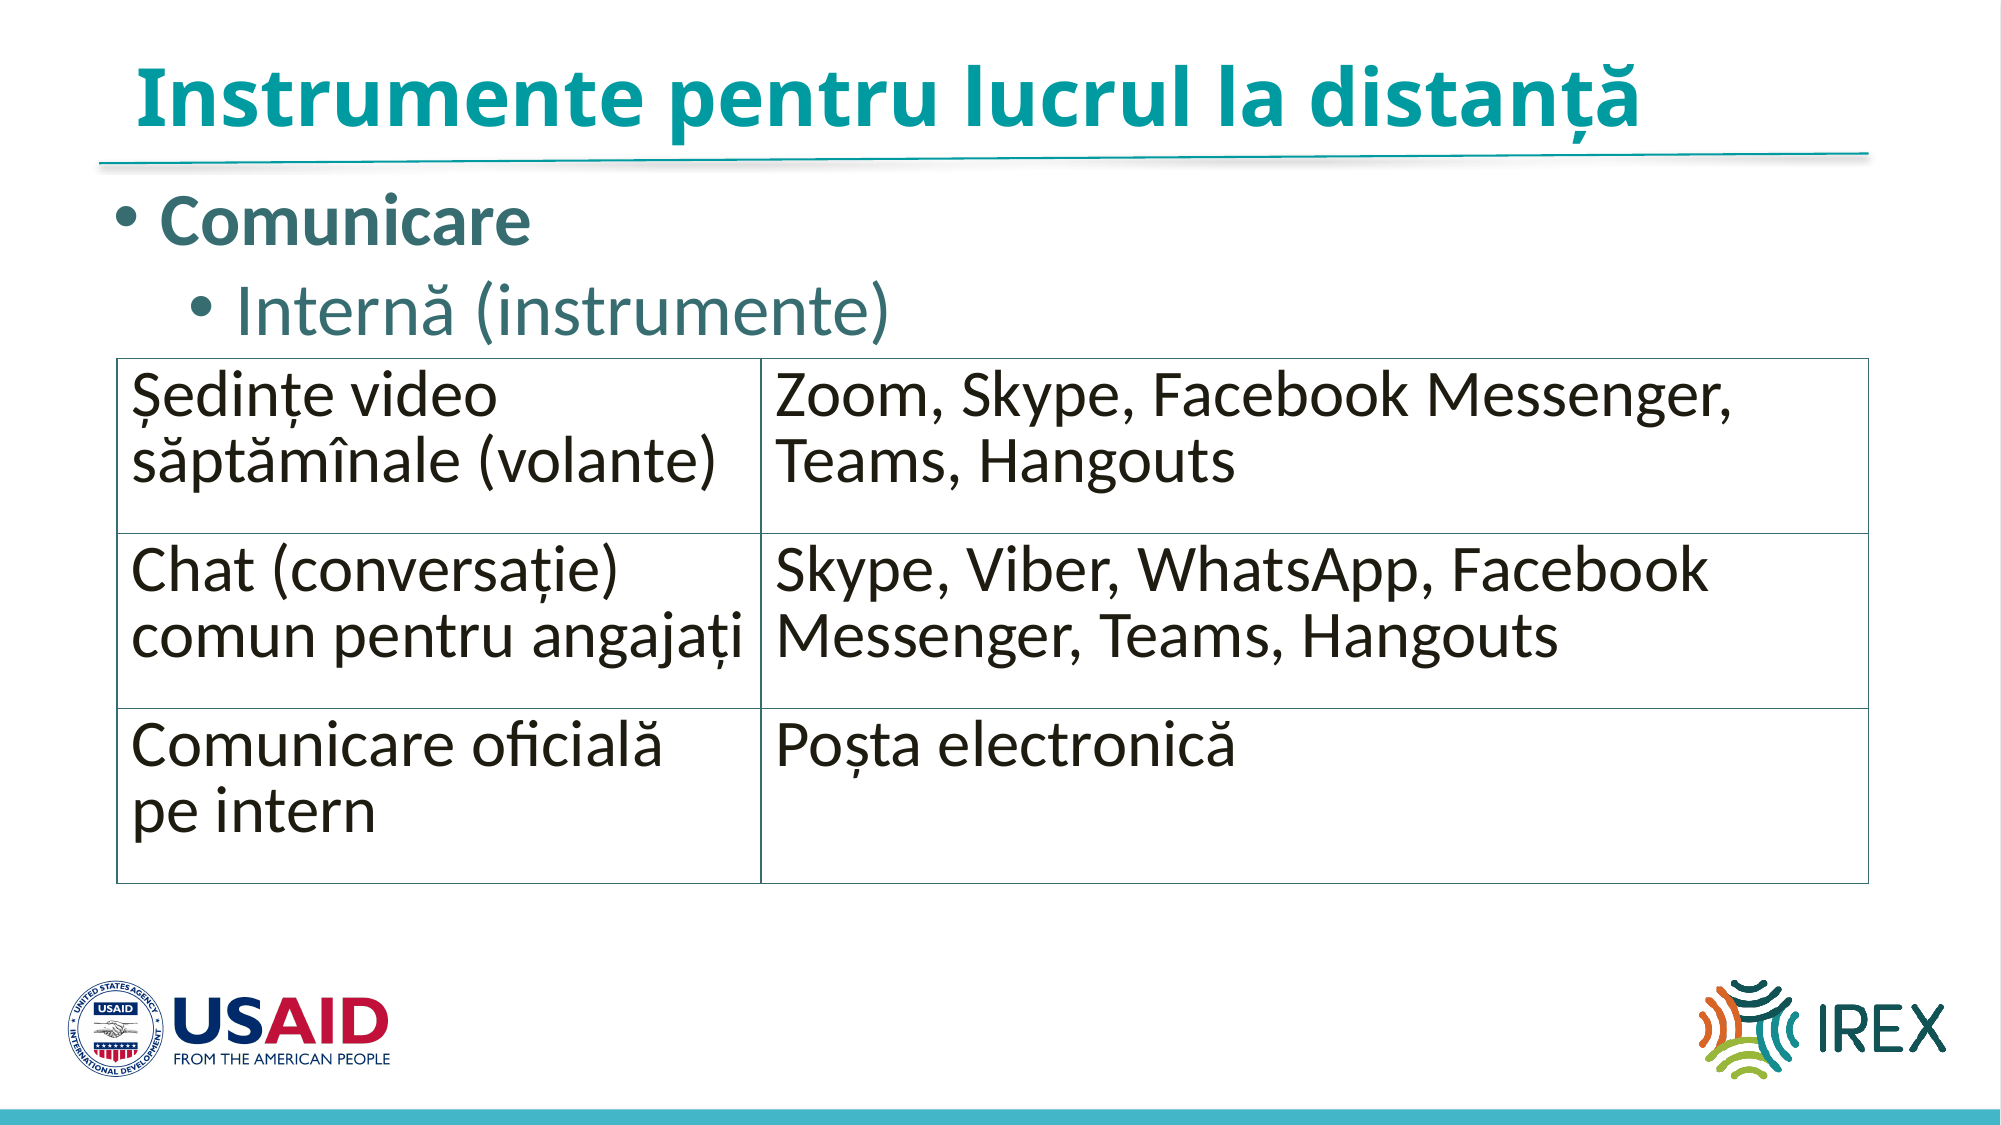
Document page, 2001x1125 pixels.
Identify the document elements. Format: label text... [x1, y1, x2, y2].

table_header Zoom, Skype, Facebook Messenger, Teams, Hangouts [762, 359, 1868, 533]
table_cell Skype, Viber, WhatsApp, Facebook Messenger, Teams, Hangouts [762, 534, 1868, 708]
table_cell Poșta electronică [762, 709, 1868, 883]
text_box Instrumente pentru lucrul la distanță [116, 0, 1884, 189]
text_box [98, 153, 1869, 164]
table_cell Chat (conversație) comun pentru angajați [118, 534, 760, 708]
table_cell Comunicare oficială pe intern [118, 709, 760, 883]
text_box [0, 1109, 2000, 1125]
picture [58, 976, 410, 1082]
table_header Ședințe video săptămînale (volante) [118, 359, 760, 533]
text_box Comunicare Internă (instrumente) [99, 173, 1799, 358]
picture [1674, 955, 1970, 1104]
